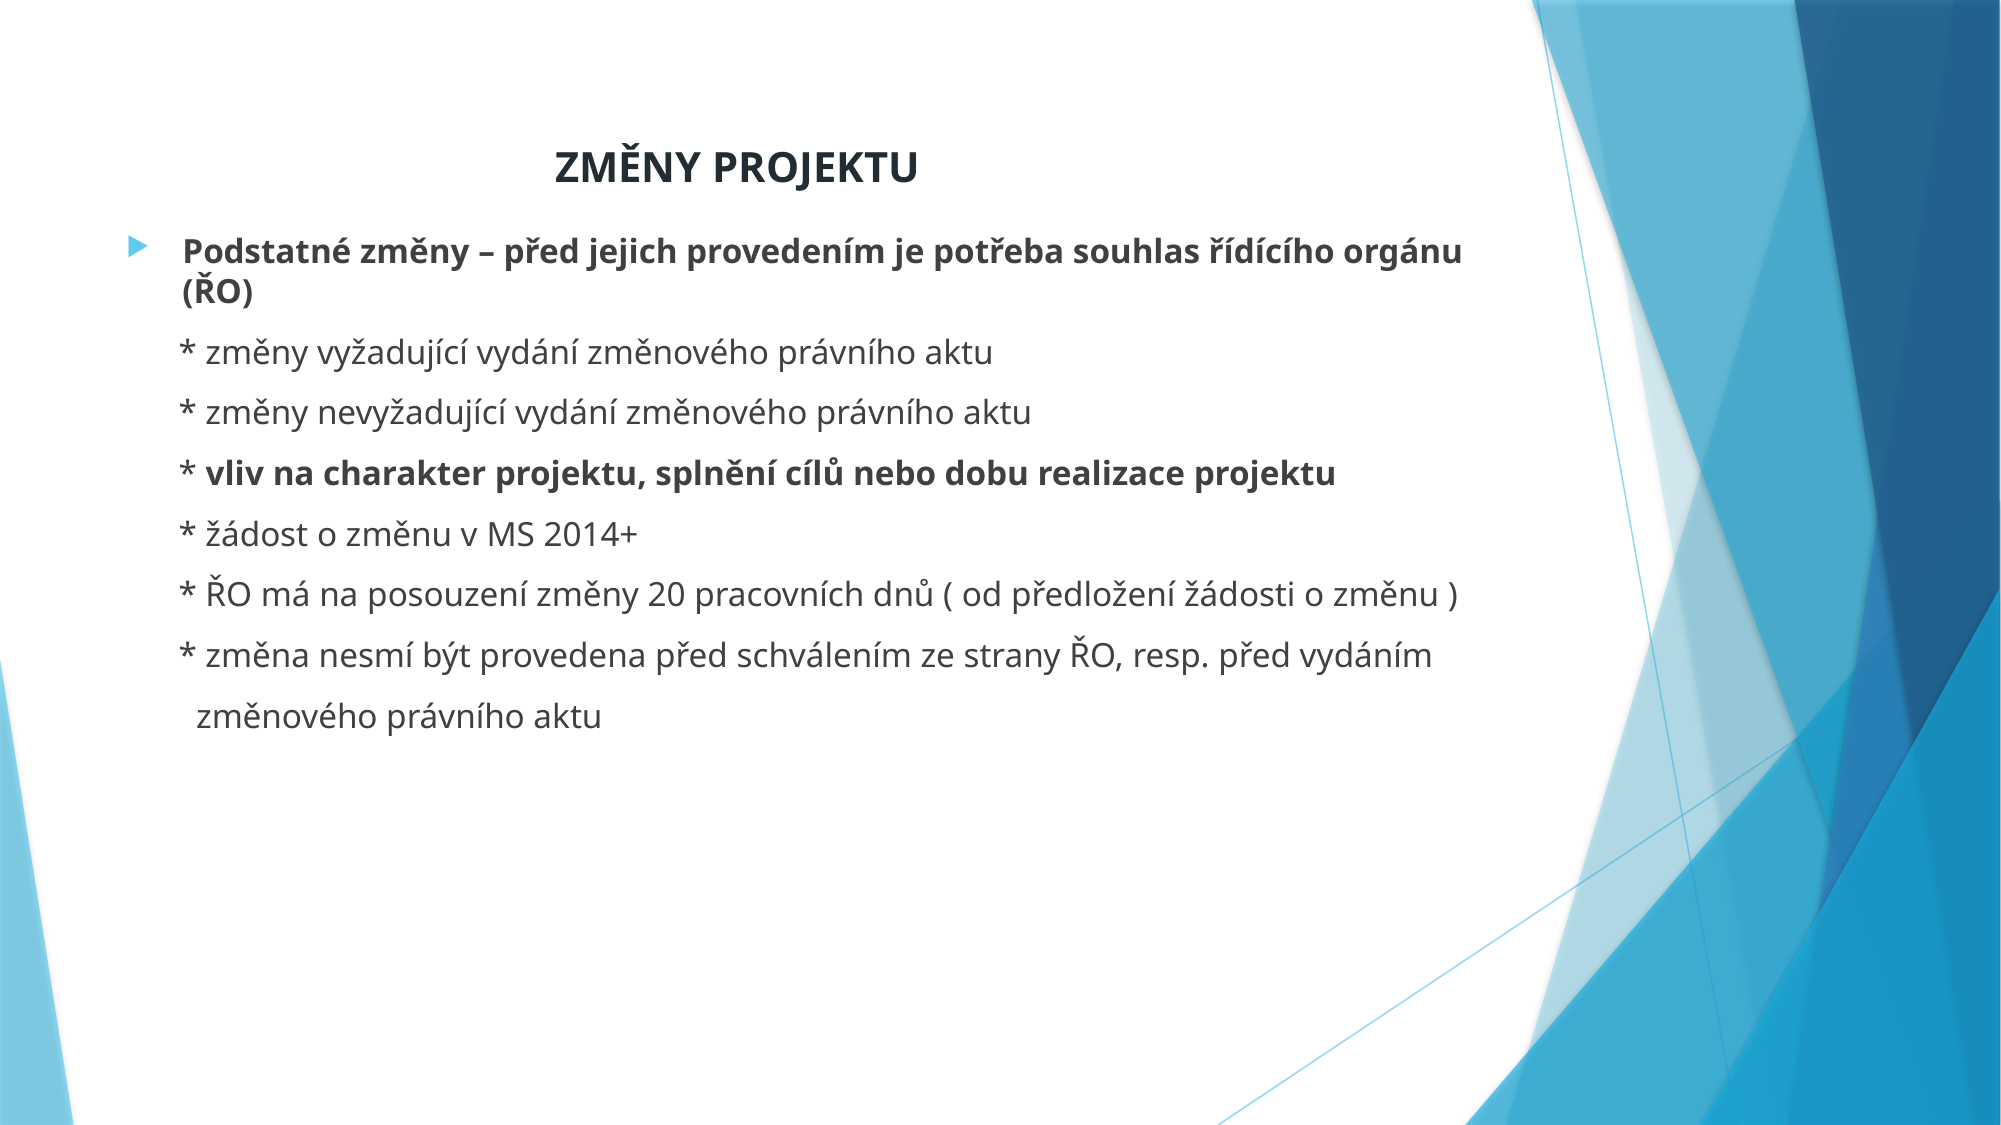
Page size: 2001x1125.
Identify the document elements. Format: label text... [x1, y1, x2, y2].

title ZMĚNY PROJEKTU [111, 99, 1522, 222]
list Podstatné změny – před jejich provedením je potřeba souhlas řídícího orgánu (ŘO) * změny vyžadující vydání změnového právního aktu * změny nevyžadující vydání změnového právního aktu * vliv na charakter projektu, splnění cílů nebo dobu realizace projektu * žádost o změnu v MS 2014+ * ŘO má na posouzení změny 20 pracovních dnů ( od předložení žádosti o změnu ) * změna nesmí být provedena před schválením ze strany ŘO, resp. před vydáním změnového právního aktu [111, 222, 1522, 992]
